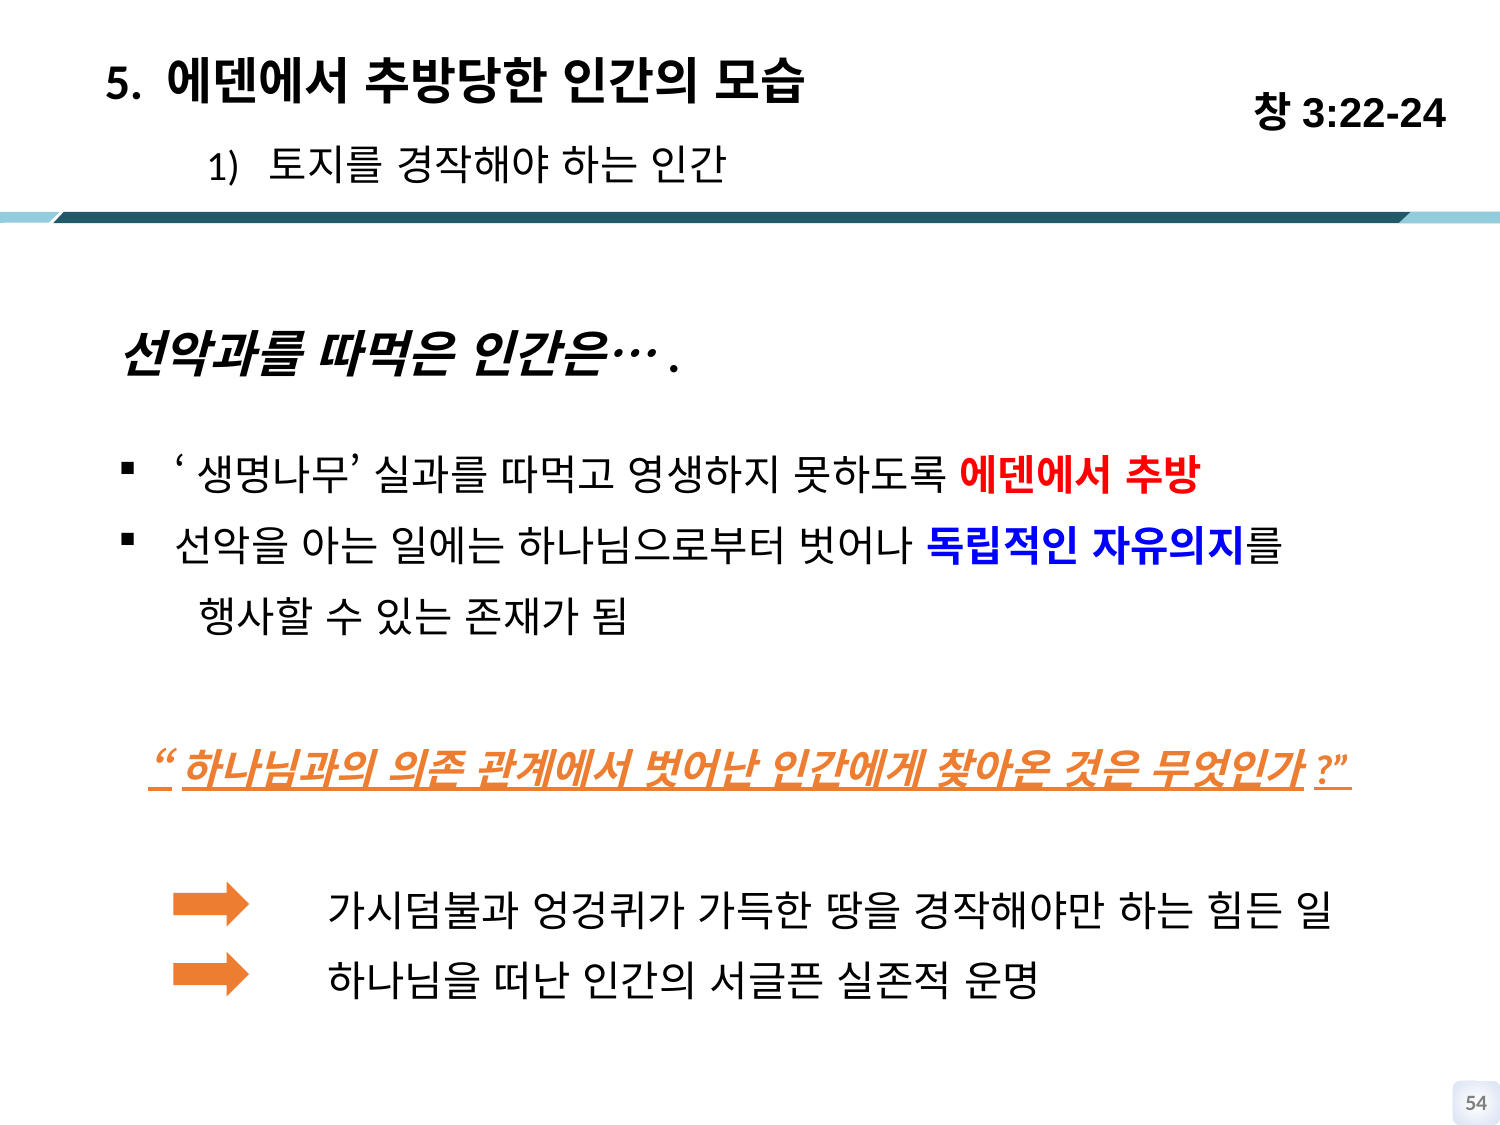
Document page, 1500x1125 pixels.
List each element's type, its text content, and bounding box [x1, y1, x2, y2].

text_box [173, 951, 250, 997]
slide_number 53 [1452, 1081, 1500, 1125]
text_box 창3:22-24 [1229, 13, 1471, 209]
text_box 5. 에덴에서 추방당한 인간의 모습 1) 토지를 경작해야 하는 인간 [0, 52, 1142, 177]
text_box [173, 881, 250, 927]
list 선악과를 따먹은 인간은…. ‘생명나무’ 실과를 따먹고 영생하지 못하도록 에덴에서 추방 선악을 아는 일에는 하나님으로부터 벗어나 독립적인 자유의지를 행사할 수 있는 존재가 됨 “하나님과의 의존 관계에서 벗어난 인간에게 찾아온 것은 무엇인가?” 가시덤불과 엉겅퀴가 가득한 땅을 경작해야만 하는 힘든 일 하나님을 떠난 인간의 서글픈 실존적 운명 [103, 223, 1397, 1104]
